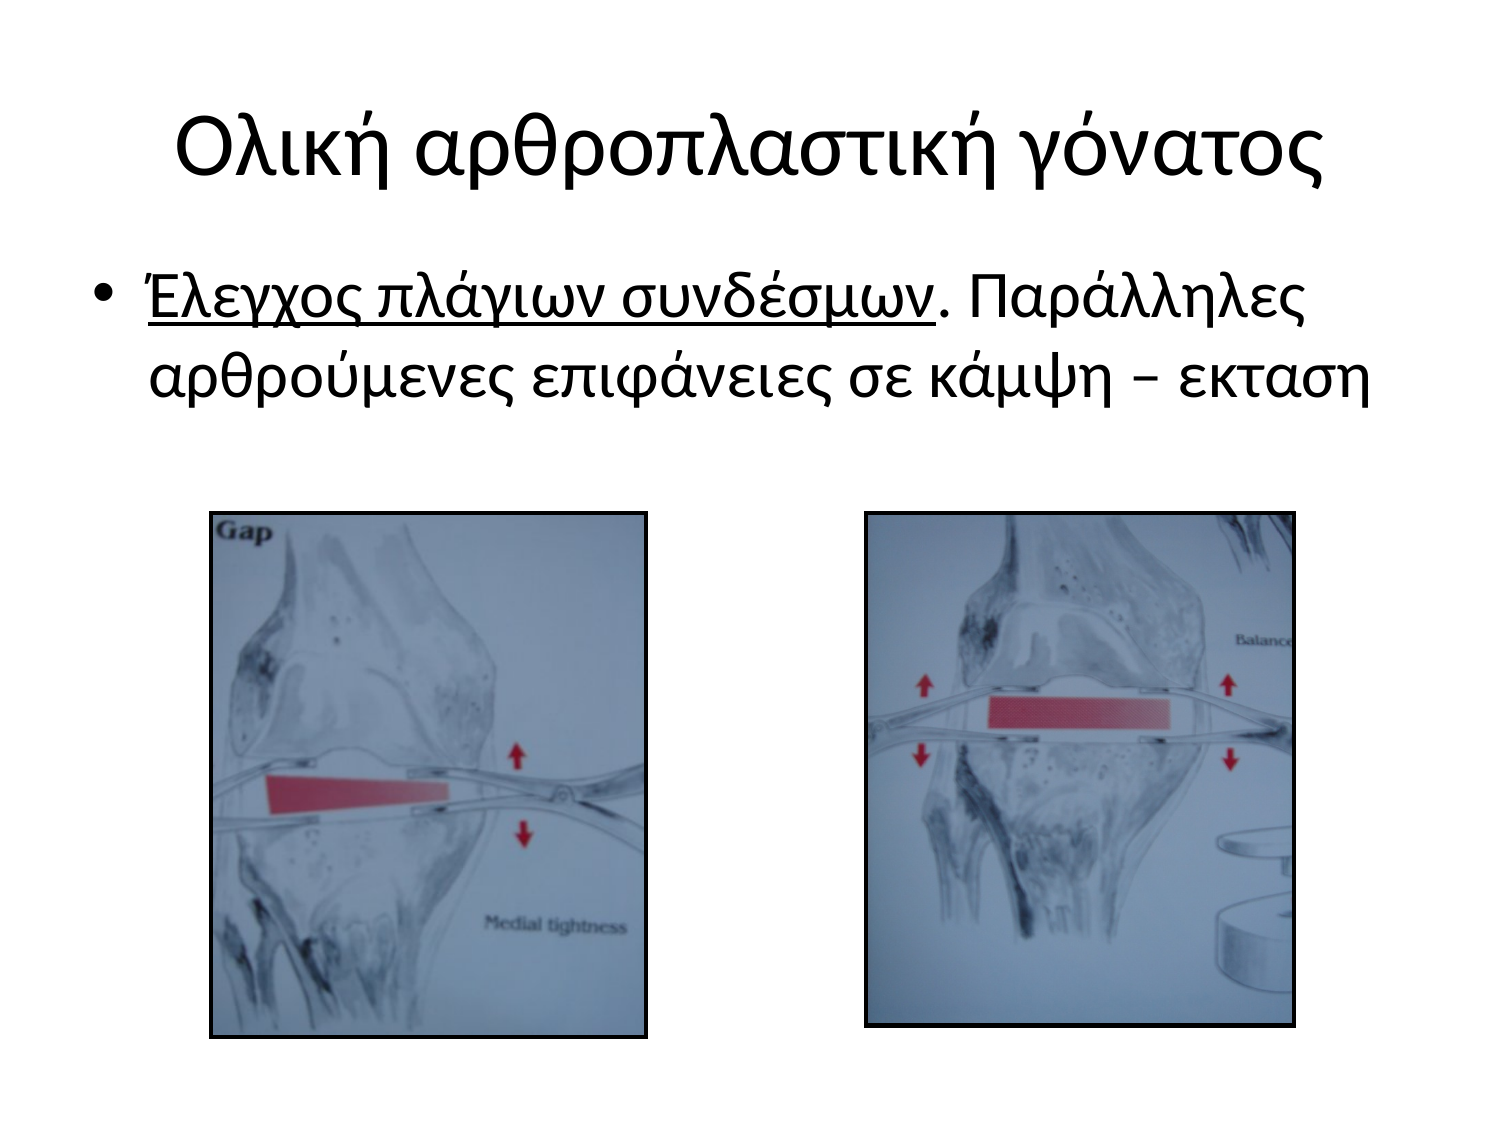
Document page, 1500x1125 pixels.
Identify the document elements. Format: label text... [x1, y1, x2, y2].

title Ολική αρθροπλαστική γόνατος [75, 45, 1425, 233]
picture [867, 515, 1293, 1024]
picture [213, 515, 644, 1036]
list Έλεγχος πλάγιων συνδέσμων. Παράλληλες αρθρούμενες επιφάνειες σε κάμψη – εκταση [76, 243, 1427, 528]
